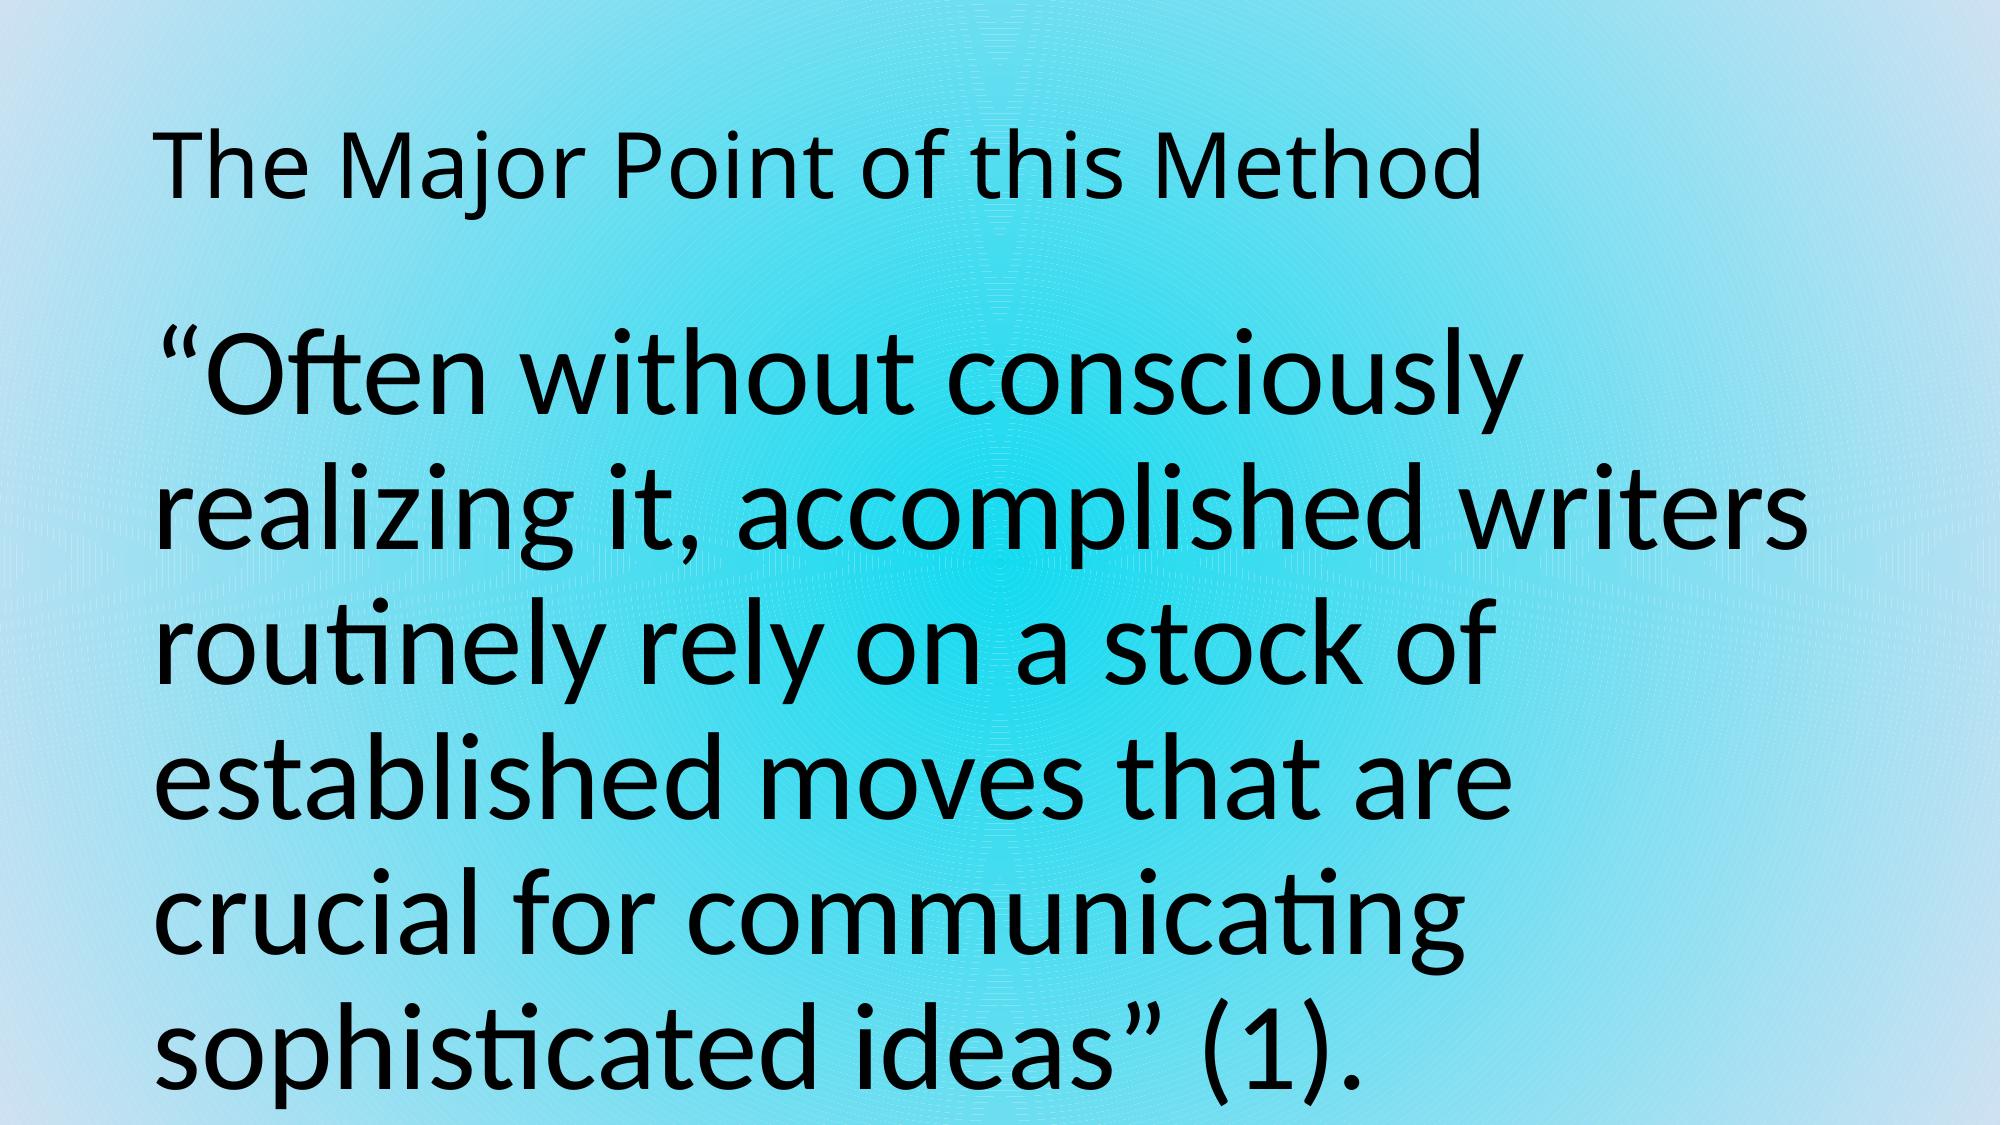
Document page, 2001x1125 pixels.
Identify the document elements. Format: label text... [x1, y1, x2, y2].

title The Major Point of this Method [137, 59, 1863, 278]
list “Often without consciously realizing it, accomplished writers routinely rely on a stock of established moves that are crucial for communicating sophisticated ideas” (1). [137, 299, 1863, 1014]
